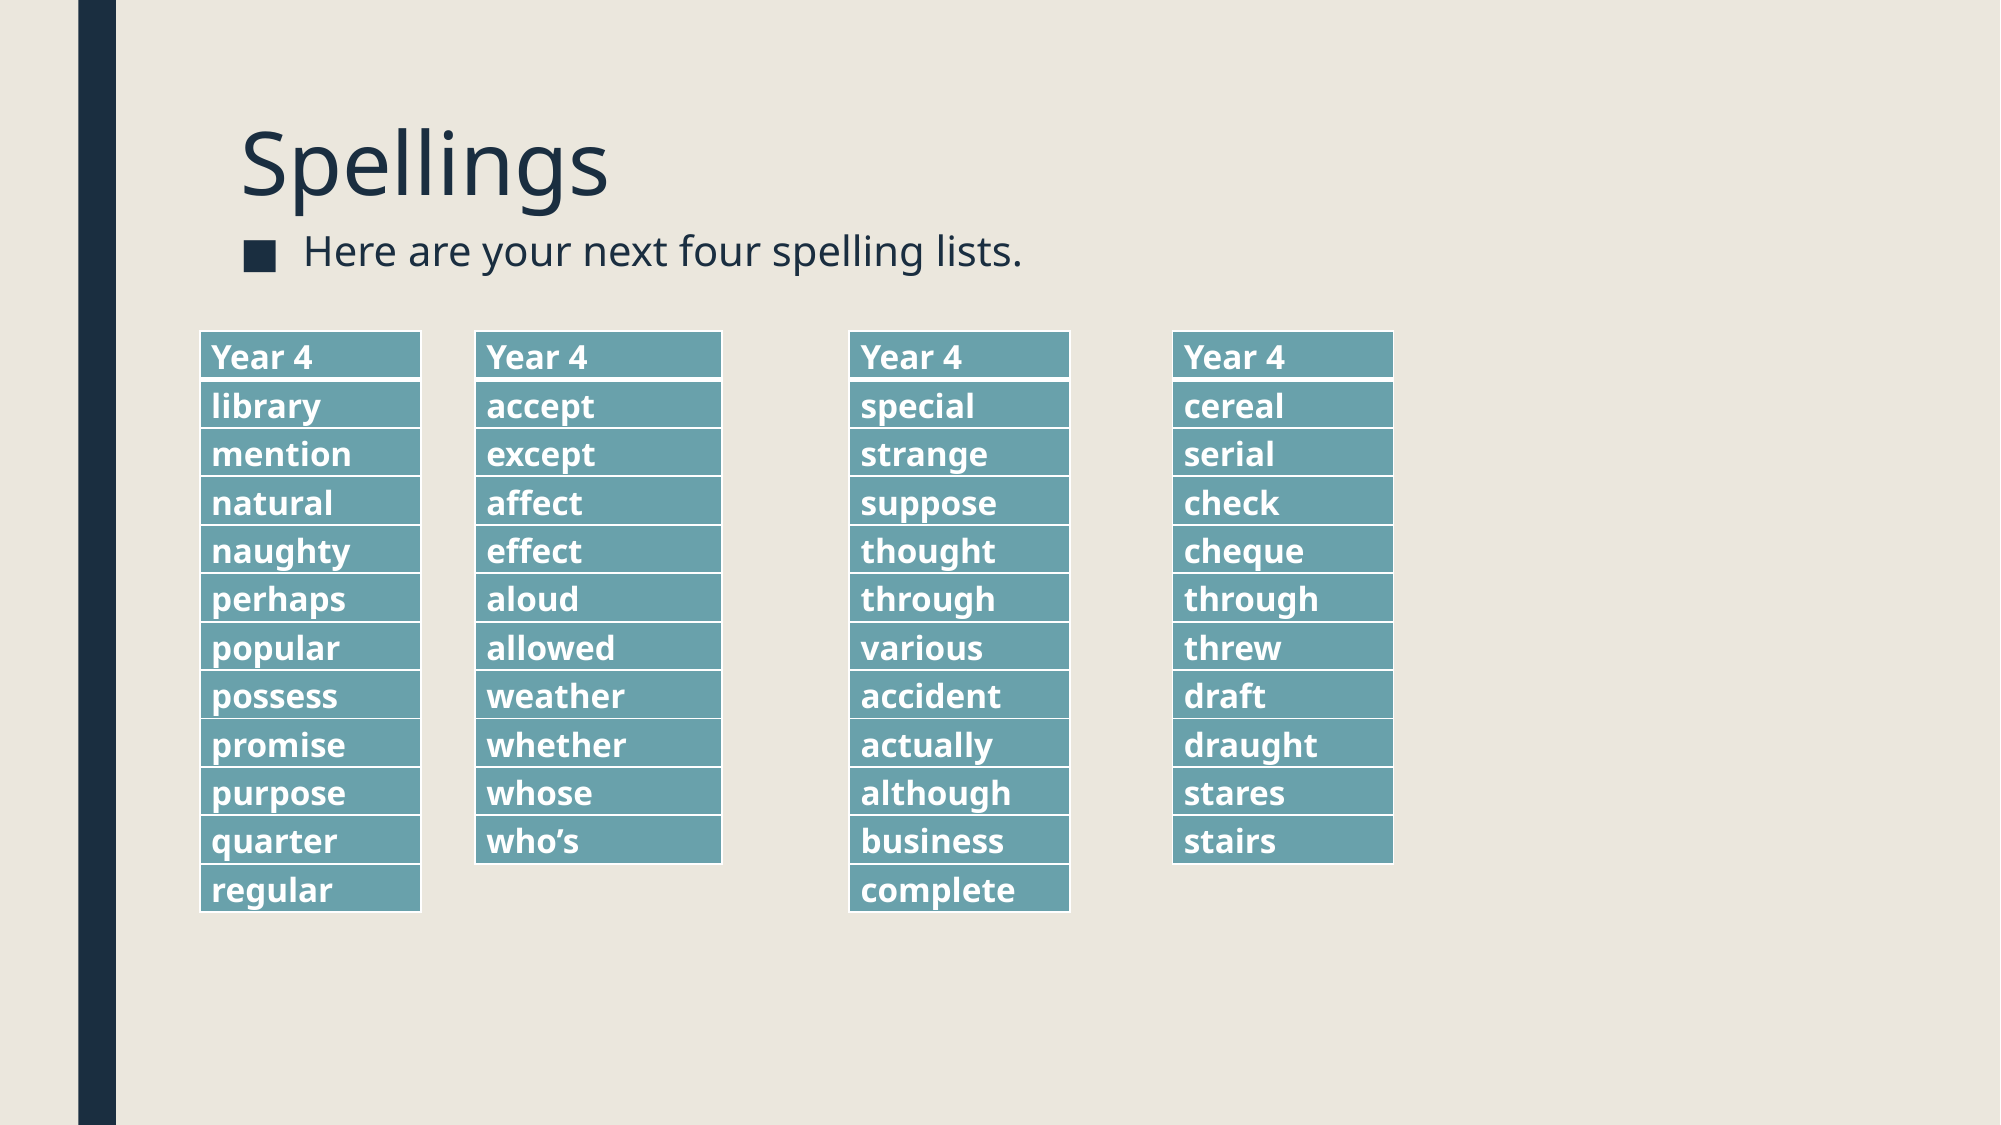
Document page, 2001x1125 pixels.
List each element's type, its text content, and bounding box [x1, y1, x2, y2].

table_cell quarter [201, 816, 420, 863]
table_cell strange [850, 429, 1069, 475]
table_cell regular [201, 865, 420, 911]
table_cell except [476, 429, 721, 475]
table_cell allowed [476, 623, 721, 669]
table_header Year 4 [476, 332, 721, 377]
table_cell possess [201, 671, 420, 718]
table_cell draught [1173, 719, 1393, 766]
table_cell promise [201, 719, 420, 766]
table_cell weather [476, 671, 721, 718]
table_cell whose [476, 768, 721, 814]
table_cell perhaps [201, 574, 420, 621]
title Spellings [225, 112, 1800, 221]
table_cell whether [476, 719, 721, 766]
table_cell actually [850, 719, 1069, 766]
table_header Year 4 [850, 332, 1069, 377]
table_cell check [1173, 477, 1393, 524]
table_cell popular [201, 623, 420, 669]
table_header Year 4 [201, 332, 420, 377]
table_cell naughty [201, 526, 420, 572]
table_cell accident [850, 671, 1069, 718]
list Here are your next four spelling lists. [225, 221, 1800, 810]
table_cell special [850, 382, 1069, 427]
table_cell threw [1173, 623, 1393, 669]
table_cell natural [201, 477, 420, 524]
table_cell through [1173, 574, 1393, 621]
table_cell cheque [1173, 526, 1393, 572]
table_cell business [850, 816, 1069, 863]
table_cell who’s [476, 816, 721, 863]
table_cell through [850, 574, 1069, 621]
table_cell although [850, 768, 1069, 814]
table_header Year 4 [1173, 332, 1393, 377]
table_cell library [201, 382, 420, 427]
table_cell various [850, 623, 1069, 669]
table_cell serial [1173, 429, 1393, 475]
table_cell aloud [476, 574, 721, 621]
table_cell thought [850, 526, 1069, 572]
table_cell affect [476, 477, 721, 524]
table_cell stares [1173, 768, 1393, 814]
table_cell cereal [1173, 382, 1393, 427]
table_cell stairs [1173, 816, 1393, 863]
table_cell draft [1173, 671, 1393, 718]
table_cell accept [476, 382, 721, 427]
table_cell mention [201, 429, 420, 475]
table_cell suppose [850, 477, 1069, 524]
table_cell complete [850, 865, 1069, 911]
table_cell effect [476, 526, 721, 572]
table_cell purpose [201, 768, 420, 814]
